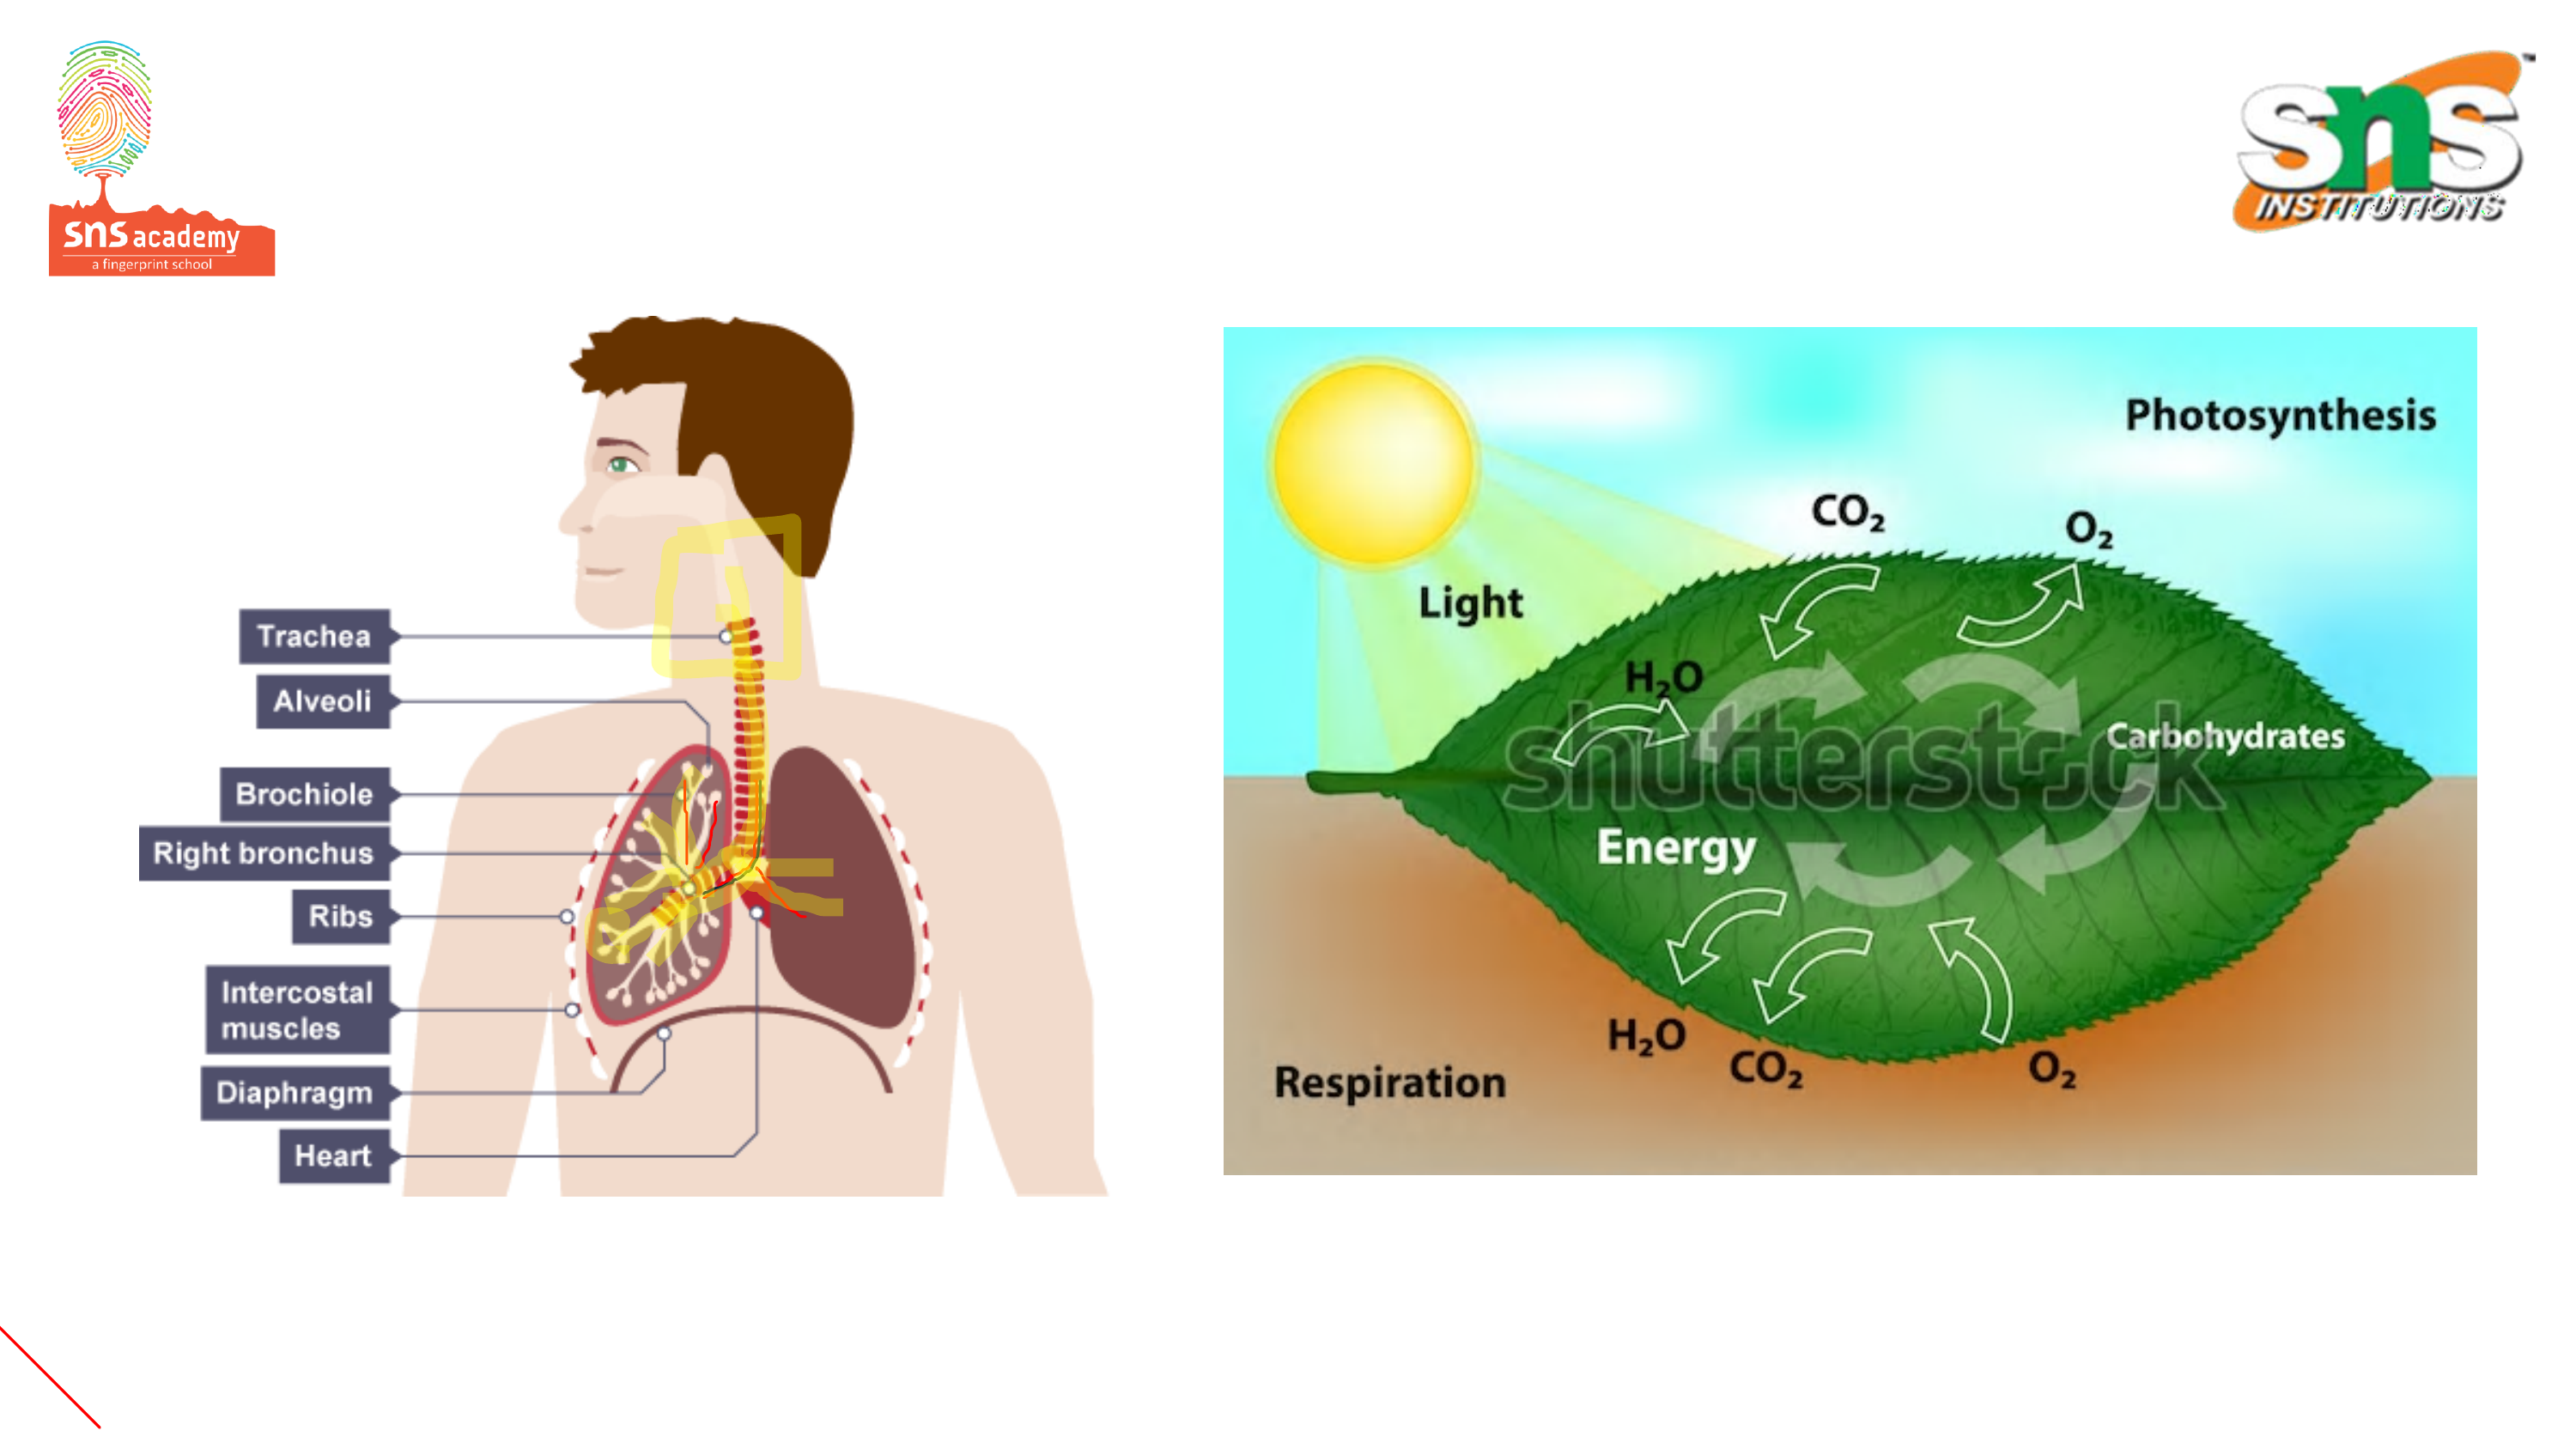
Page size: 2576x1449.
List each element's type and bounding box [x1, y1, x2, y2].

picture [139, 316, 2478, 1197]
picture [2232, 49, 2537, 233]
picture [48, 40, 276, 276]
